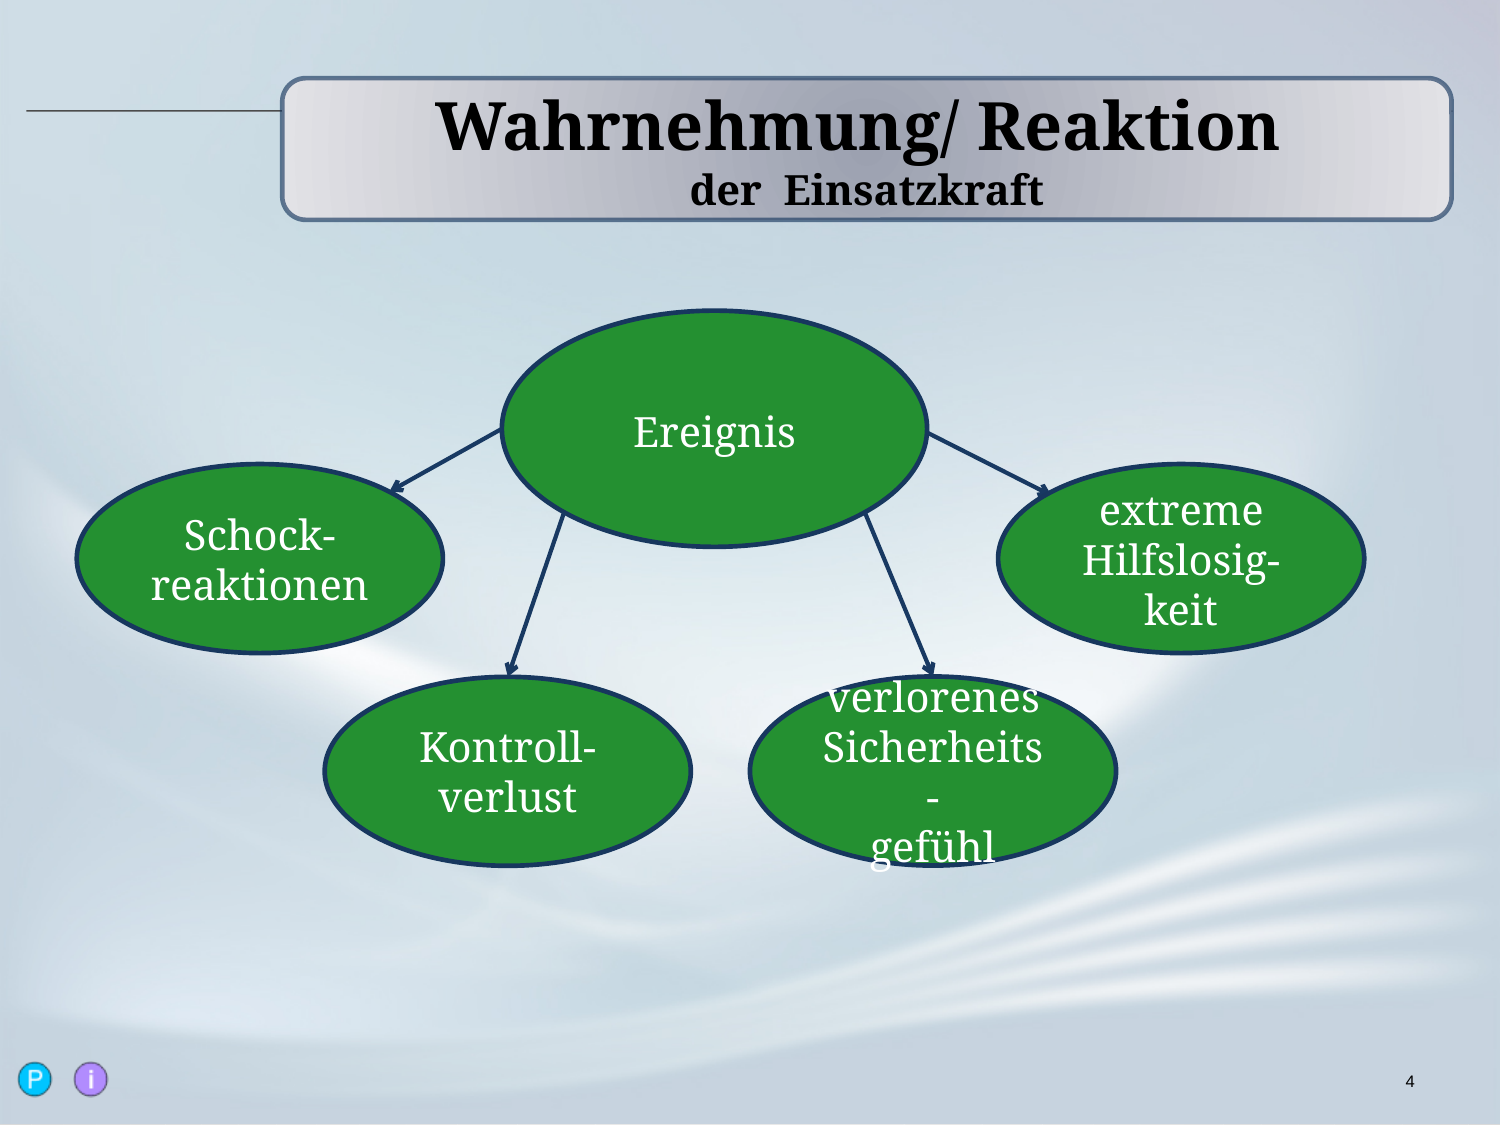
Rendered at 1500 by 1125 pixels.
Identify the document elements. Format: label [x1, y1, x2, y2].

text_box [926, 432, 1052, 496]
text_box [389, 428, 503, 492]
text_box [453, 566, 619, 624]
text_box [816, 560, 982, 629]
picture [0, 0, 1500, 1125]
